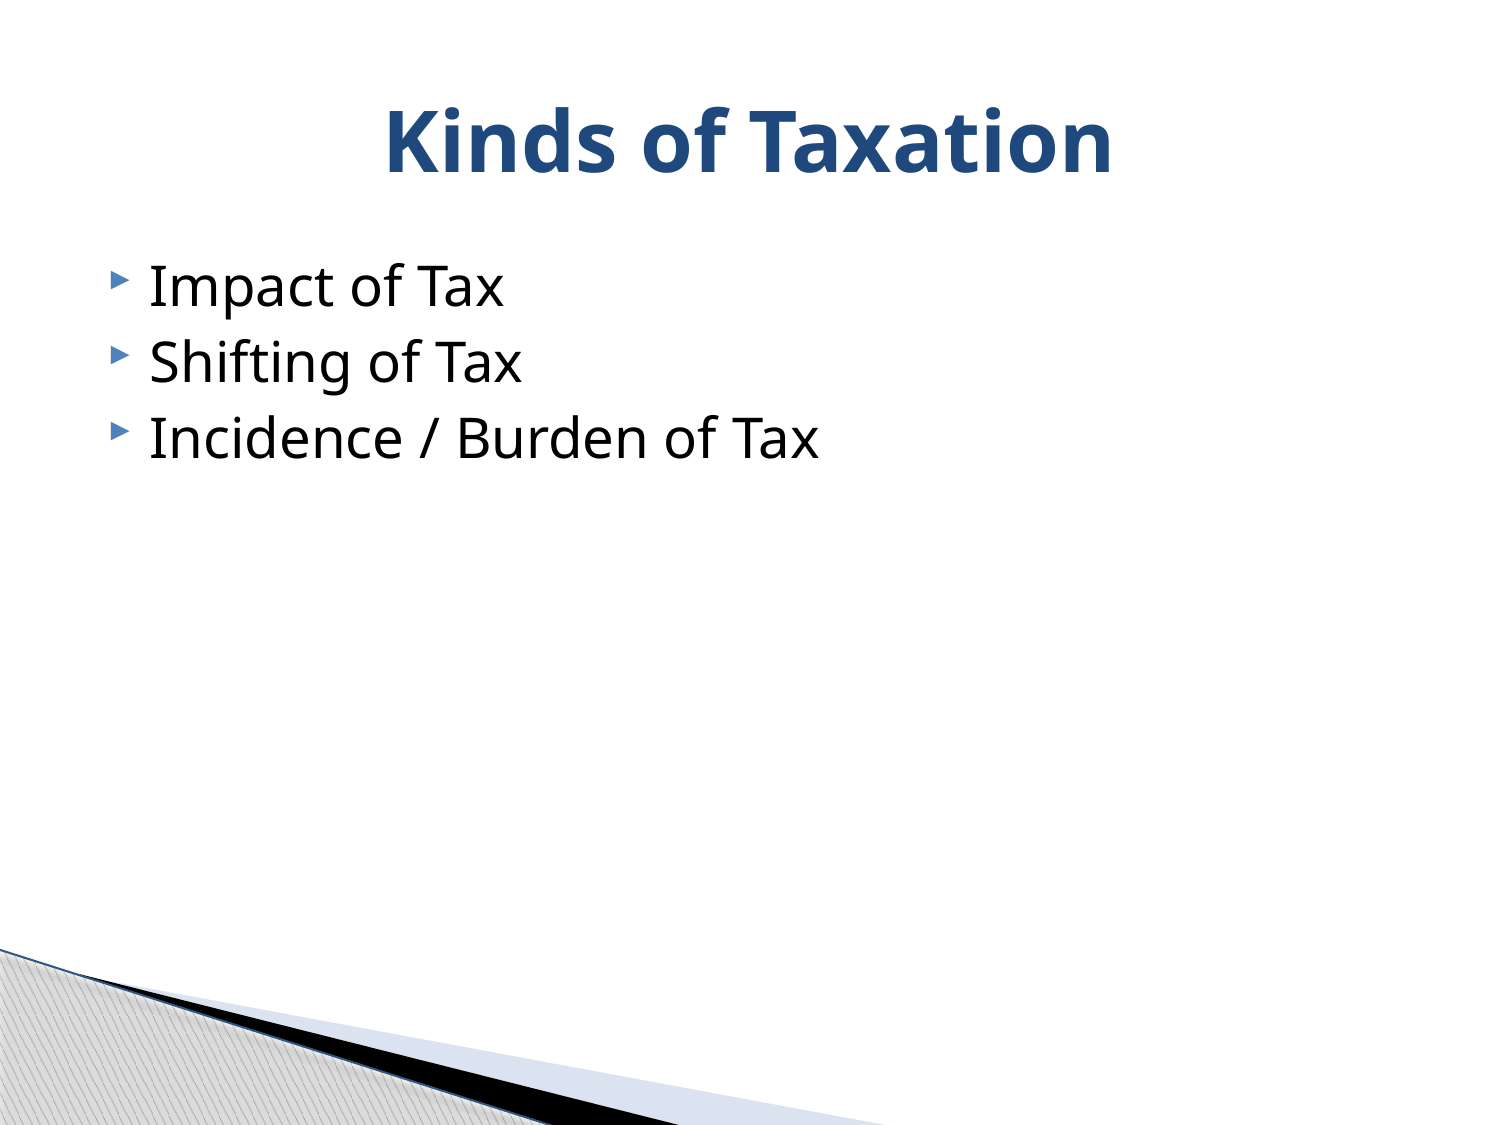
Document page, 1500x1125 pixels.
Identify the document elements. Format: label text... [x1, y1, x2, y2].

list Impact of Tax Shifting of Tax Incidence / Burden of Tax [75, 243, 1425, 986]
title Kinds of Taxation [75, 45, 1425, 233]
